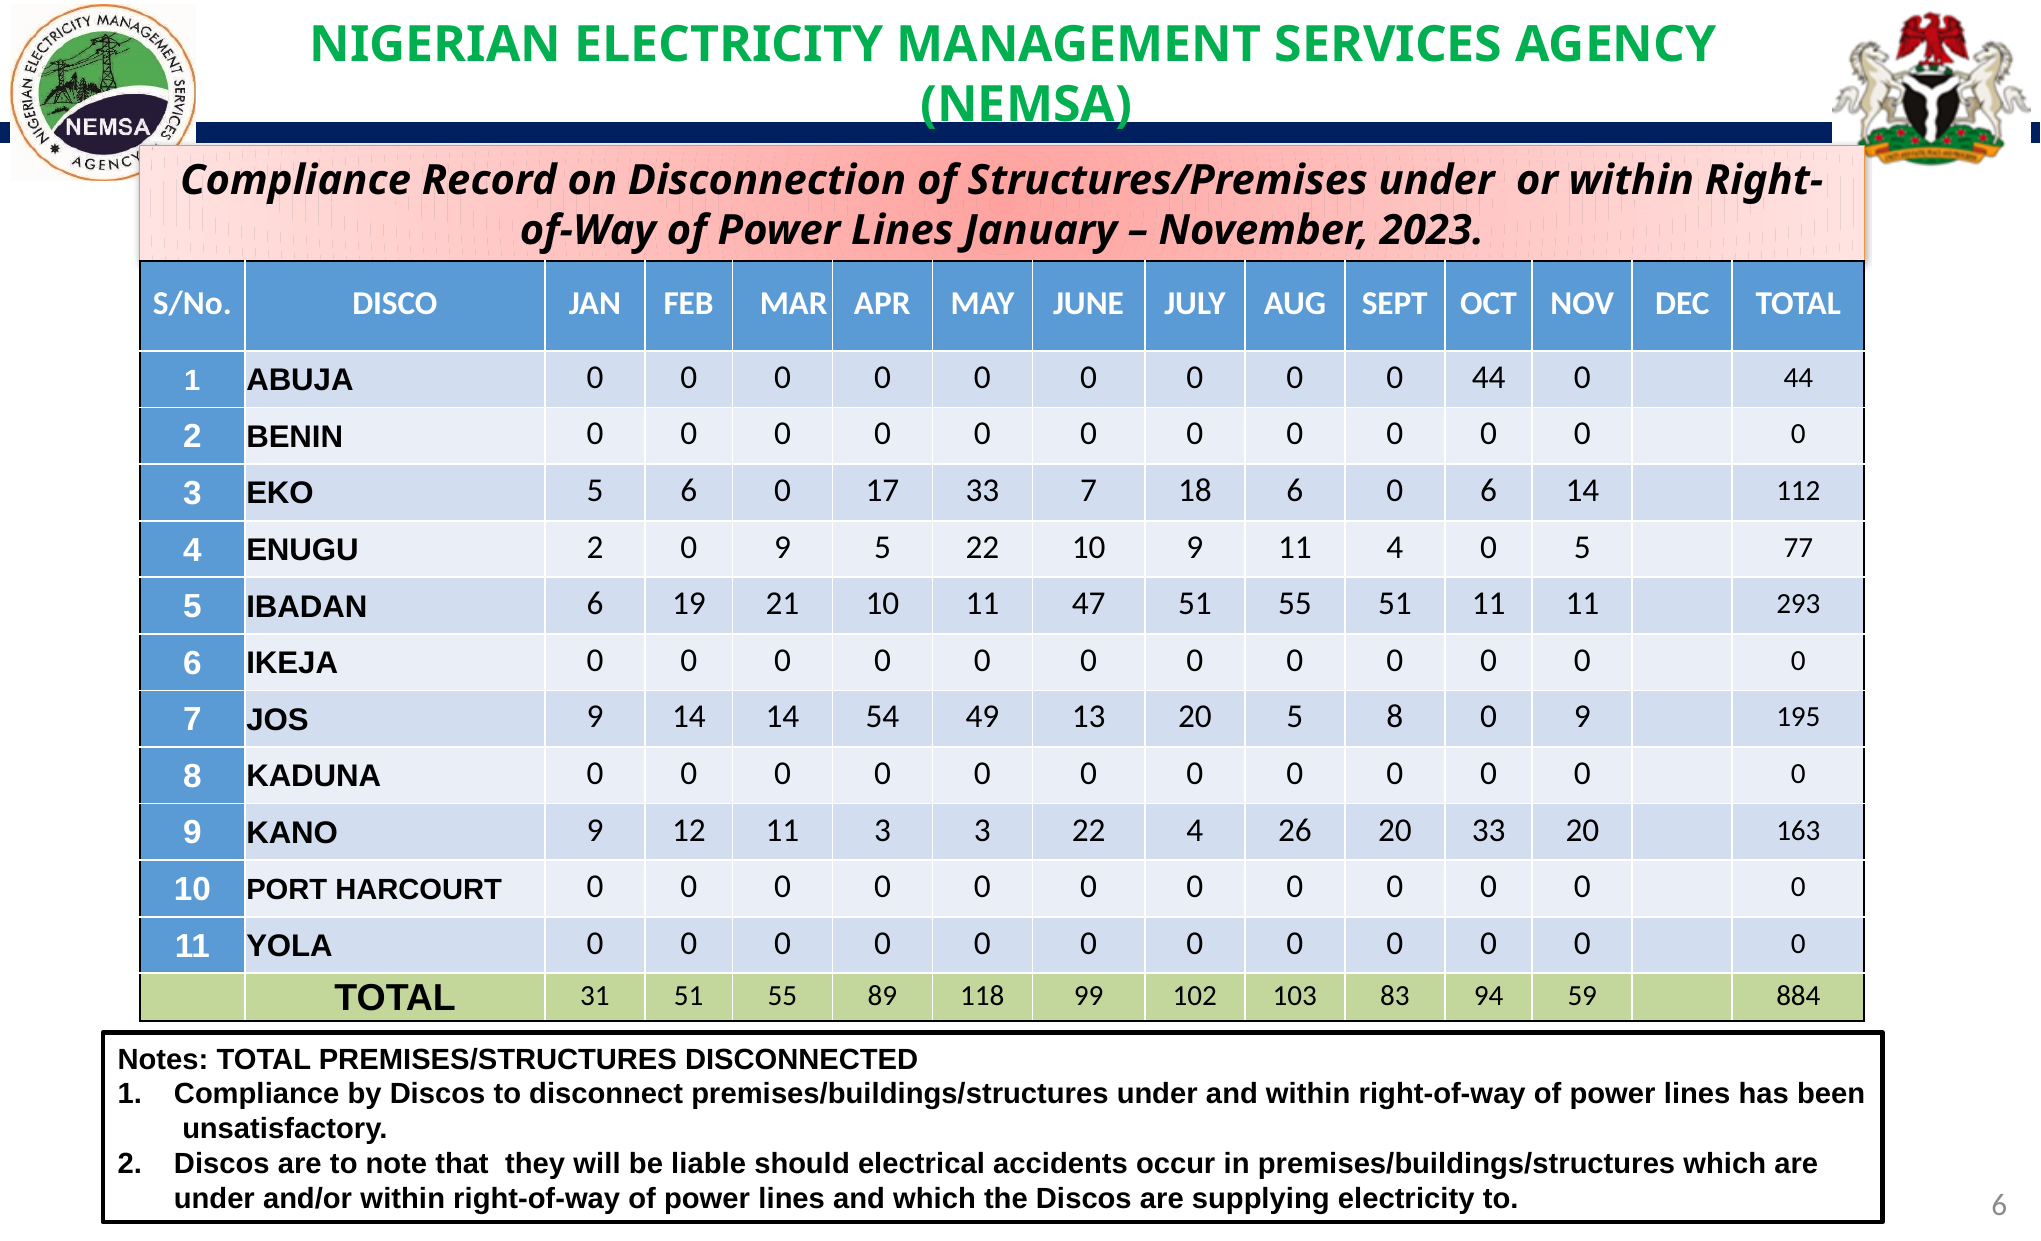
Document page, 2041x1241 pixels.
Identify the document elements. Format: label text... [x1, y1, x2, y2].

table_cell 0 [546, 748, 644, 803]
table_cell 0 [1146, 861, 1244, 916]
table_cell [1633, 408, 1731, 463]
table_cell 0 [546, 352, 644, 407]
table_cell 9 [733, 522, 832, 576]
table_cell 0 [933, 635, 1032, 690]
table_cell 0 [833, 861, 932, 916]
text_box Compliance Record on Disconnection of Structures/Premises under or within Right-of-Way of Power Lines January – November, 2023. [139, 145, 1865, 260]
table_cell YOLA [246, 918, 544, 972]
table_cell 2 [141, 408, 244, 463]
table_cell 0 [1033, 352, 1144, 407]
text_box 6 [1617, 1169, 2026, 1236]
table_cell 6 [646, 465, 732, 520]
picture [1831, 0, 2031, 179]
table_cell 0 [1733, 408, 1863, 463]
table_cell 0 [1446, 408, 1531, 463]
table_cell 5 [141, 578, 244, 633]
table_cell 0 [1346, 635, 1444, 690]
table_cell 55 [1246, 578, 1344, 633]
table_cell 55 [733, 974, 832, 1020]
table_header DISCO [246, 262, 544, 350]
table_header SEPT [1346, 262, 1444, 350]
table_cell 51 [646, 974, 732, 1020]
table_header JULY [1146, 262, 1244, 350]
table_cell 4 [141, 522, 244, 576]
table_cell 0 [733, 408, 832, 463]
table_cell 0 [646, 352, 732, 407]
table_cell 6 [546, 578, 644, 633]
table_header DEC [1633, 262, 1731, 350]
table_cell 6 [1446, 465, 1531, 520]
table_cell 54 [833, 691, 932, 746]
table_header AUG [1246, 262, 1344, 350]
table_cell 118 [933, 974, 1032, 1020]
table_cell 0 [933, 918, 1032, 972]
table_cell 0 [933, 861, 1032, 916]
table_header APR [833, 262, 932, 350]
table_cell 9 [1533, 691, 1631, 746]
table_cell 0 [1533, 635, 1631, 690]
table_cell [1633, 918, 1731, 972]
table_cell 0 [1346, 465, 1444, 520]
table_cell 0 [1446, 635, 1531, 690]
table_cell 0 [1033, 861, 1144, 916]
table_cell 14 [1533, 465, 1631, 520]
table_cell 0 [1033, 918, 1144, 972]
table_cell 0 [1033, 635, 1144, 690]
table_cell 293 [1733, 578, 1863, 633]
table_cell 0 [646, 918, 732, 972]
table_cell 0 [733, 352, 832, 407]
table_cell 0 [1246, 918, 1344, 972]
table_cell 0 [933, 352, 1032, 407]
table_cell 0 [833, 408, 932, 463]
table_cell 4 [1146, 804, 1244, 859]
table_cell 89 [833, 974, 932, 1020]
table_cell 0 [1146, 635, 1244, 690]
table_cell 3 [141, 465, 244, 520]
table_cell 3 [833, 804, 932, 859]
table_cell 22 [1033, 804, 1144, 859]
table_cell 3 [933, 804, 1032, 859]
table_cell [1633, 861, 1731, 916]
table_cell 0 [1733, 918, 1863, 972]
table_cell 0 [1446, 748, 1531, 803]
table_cell 11 [733, 804, 832, 859]
table_cell 59 [1533, 974, 1631, 1020]
table_cell 19 [646, 578, 732, 633]
table_cell 0 [1446, 918, 1531, 972]
table_cell 0 [646, 748, 732, 803]
table_cell 0 [546, 635, 644, 690]
table_cell 103 [1246, 974, 1344, 1020]
table_cell 21 [733, 578, 832, 633]
table_cell 0 [933, 748, 1032, 803]
table_cell 0 [646, 522, 732, 576]
table_cell 33 [933, 465, 1032, 520]
table_cell 0 [833, 748, 932, 803]
table_cell 0 [733, 861, 832, 916]
table_cell 33 [1446, 804, 1531, 859]
table_cell 0 [1533, 408, 1631, 463]
table_cell 83 [1346, 974, 1444, 1020]
table_cell [141, 974, 244, 1020]
table_cell 112 [1733, 465, 1863, 520]
table_cell [1633, 691, 1731, 746]
table_cell 11 [1446, 578, 1531, 633]
table_cell 0 [733, 465, 832, 520]
table_cell 0 [733, 635, 832, 690]
table_cell 9 [546, 804, 644, 859]
table_cell ABUJA [246, 352, 544, 407]
table_header OCT [1446, 262, 1531, 350]
table_cell 51 [1346, 578, 1444, 633]
table_cell JOS [246, 691, 544, 746]
table_cell [1633, 352, 1731, 407]
table_header TOTAL [1733, 262, 1863, 350]
table_cell [1633, 578, 1731, 633]
table_cell 0 [646, 635, 732, 690]
table_cell 0 [1733, 861, 1863, 916]
table_cell 14 [646, 691, 732, 746]
table_cell 10 [141, 861, 244, 916]
table_cell 0 [1533, 352, 1631, 407]
table_cell 0 [1533, 918, 1631, 972]
table_cell [1633, 635, 1731, 690]
table_cell 12 [646, 804, 732, 859]
table_cell 10 [833, 578, 932, 633]
table_cell BENIN [246, 408, 544, 463]
table_cell 0 [1533, 748, 1631, 803]
table_cell 11 [933, 578, 1032, 633]
table_cell 2 [546, 522, 644, 576]
table_cell 94 [1446, 974, 1531, 1020]
table_cell 0 [1246, 748, 1344, 803]
table_cell 44 [1733, 352, 1863, 407]
table_cell 14 [733, 691, 832, 746]
table_cell PORT HARCOURT [246, 861, 544, 916]
table_cell 20 [1146, 691, 1244, 746]
table_cell 77 [1733, 522, 1863, 576]
table_header FEB [646, 262, 732, 350]
table_cell 0 [1246, 352, 1344, 407]
table_cell 7 [141, 691, 244, 746]
table_cell 5 [833, 522, 932, 576]
table_cell [1633, 974, 1731, 1020]
table_cell 0 [1033, 408, 1144, 463]
table_cell 5 [1246, 691, 1344, 746]
table_cell 51 [1146, 578, 1244, 633]
table_cell 6 [1246, 465, 1344, 520]
table_cell 13 [1033, 691, 1144, 746]
table_cell 0 [1346, 748, 1444, 803]
table_cell 0 [1033, 748, 1144, 803]
table_cell 0 [1246, 408, 1344, 463]
table_cell [1633, 748, 1731, 803]
table_cell [1633, 804, 1731, 859]
table_cell 26 [1246, 804, 1344, 859]
table_cell 884 [1733, 974, 1863, 1020]
text_box Notes: TOTAL PREMISES/STRUCTURES DISCONNECTED Compliance by Discos to disconnect premises/buildings/structures under and within right-of-way of power lines has been unsatisfactory. Discos are to note that they will be liable should electrical accidents occur in premises/buildings/structures which are under and/or within right-of-way of power lines and which the Discos are supplying electricity to. [102, 1032, 1883, 1223]
table_cell 0 [1346, 352, 1444, 407]
table_cell 0 [1733, 748, 1863, 803]
picture [10, 4, 196, 182]
table_cell 20 [1533, 804, 1631, 859]
table_cell 4 [1346, 522, 1444, 576]
table_cell 102 [1146, 974, 1244, 1020]
table_cell EKO [246, 465, 544, 520]
table_cell 0 [1733, 635, 1863, 690]
table_header MAY [933, 262, 1032, 350]
table_cell 22 [933, 522, 1032, 576]
table_cell 9 [546, 691, 644, 746]
table_cell 47 [1033, 578, 1144, 633]
table_cell 0 [1346, 408, 1444, 463]
table_cell 20 [1346, 804, 1444, 859]
table_cell 0 [1446, 522, 1531, 576]
table_cell 5 [546, 465, 644, 520]
table_cell [1633, 465, 1731, 520]
table_cell 8 [141, 748, 244, 803]
table_cell 0 [833, 918, 932, 972]
table_header JAN [546, 262, 644, 350]
table_cell [1633, 522, 1731, 576]
table_cell 0 [1146, 352, 1244, 407]
table_cell 7 [1033, 465, 1144, 520]
table_cell 0 [733, 748, 832, 803]
table_cell 0 [833, 635, 932, 690]
table_cell 0 [1146, 408, 1244, 463]
table_cell 0 [1446, 691, 1531, 746]
table_cell 0 [1146, 918, 1244, 972]
table_cell 0 [933, 408, 1032, 463]
table_cell 163 [1733, 804, 1863, 859]
table_cell 0 [1146, 748, 1244, 803]
table_cell IBADAN [246, 578, 544, 633]
table_cell 44 [1446, 352, 1531, 407]
table_cell 0 [733, 918, 832, 972]
table_cell 99 [1033, 974, 1144, 1020]
table_cell 0 [1446, 861, 1531, 916]
table_cell 11 [1533, 578, 1631, 633]
table_cell KADUNA [246, 748, 544, 803]
table_cell 9 [141, 804, 244, 859]
text_box NIGERIAN ELECTRICITY MANAGEMENT SERVICES AGENCY (NEMSA) [197, 4, 1826, 131]
table_cell 6 [141, 635, 244, 690]
table_header NOV [1533, 262, 1631, 350]
table_cell 0 [646, 408, 732, 463]
table_cell 0 [1246, 861, 1344, 916]
table_cell 17 [833, 465, 932, 520]
table_cell TOTAL [246, 974, 544, 1020]
table_cell 49 [933, 691, 1032, 746]
table_cell 11 [1246, 522, 1344, 576]
table_cell ENUGU [246, 522, 544, 576]
table_cell 0 [833, 352, 932, 407]
table_cell 8 [1346, 691, 1444, 746]
table_cell 10 [1033, 522, 1144, 576]
table_cell 9 [1146, 522, 1244, 576]
table_cell 0 [1346, 861, 1444, 916]
table_cell 0 [546, 861, 644, 916]
table_cell KANO [246, 804, 544, 859]
table_header JUNE [1033, 262, 1144, 350]
table_cell 18 [1146, 465, 1244, 520]
table_cell 0 [1246, 635, 1344, 690]
table_cell 5 [1533, 522, 1631, 576]
table_header MAR [733, 262, 832, 350]
table_cell 0 [546, 918, 644, 972]
table_cell 195 [1733, 691, 1863, 746]
table_cell 11 [141, 918, 244, 972]
table_cell 0 [546, 408, 644, 463]
table_cell 1 [141, 352, 244, 407]
table_cell 31 [546, 974, 644, 1020]
table_cell 0 [646, 861, 732, 916]
table_header S/No. [141, 262, 244, 350]
table_cell 0 [1533, 861, 1631, 916]
table_cell IKEJA [246, 635, 544, 690]
table_cell 0 [1346, 918, 1444, 972]
